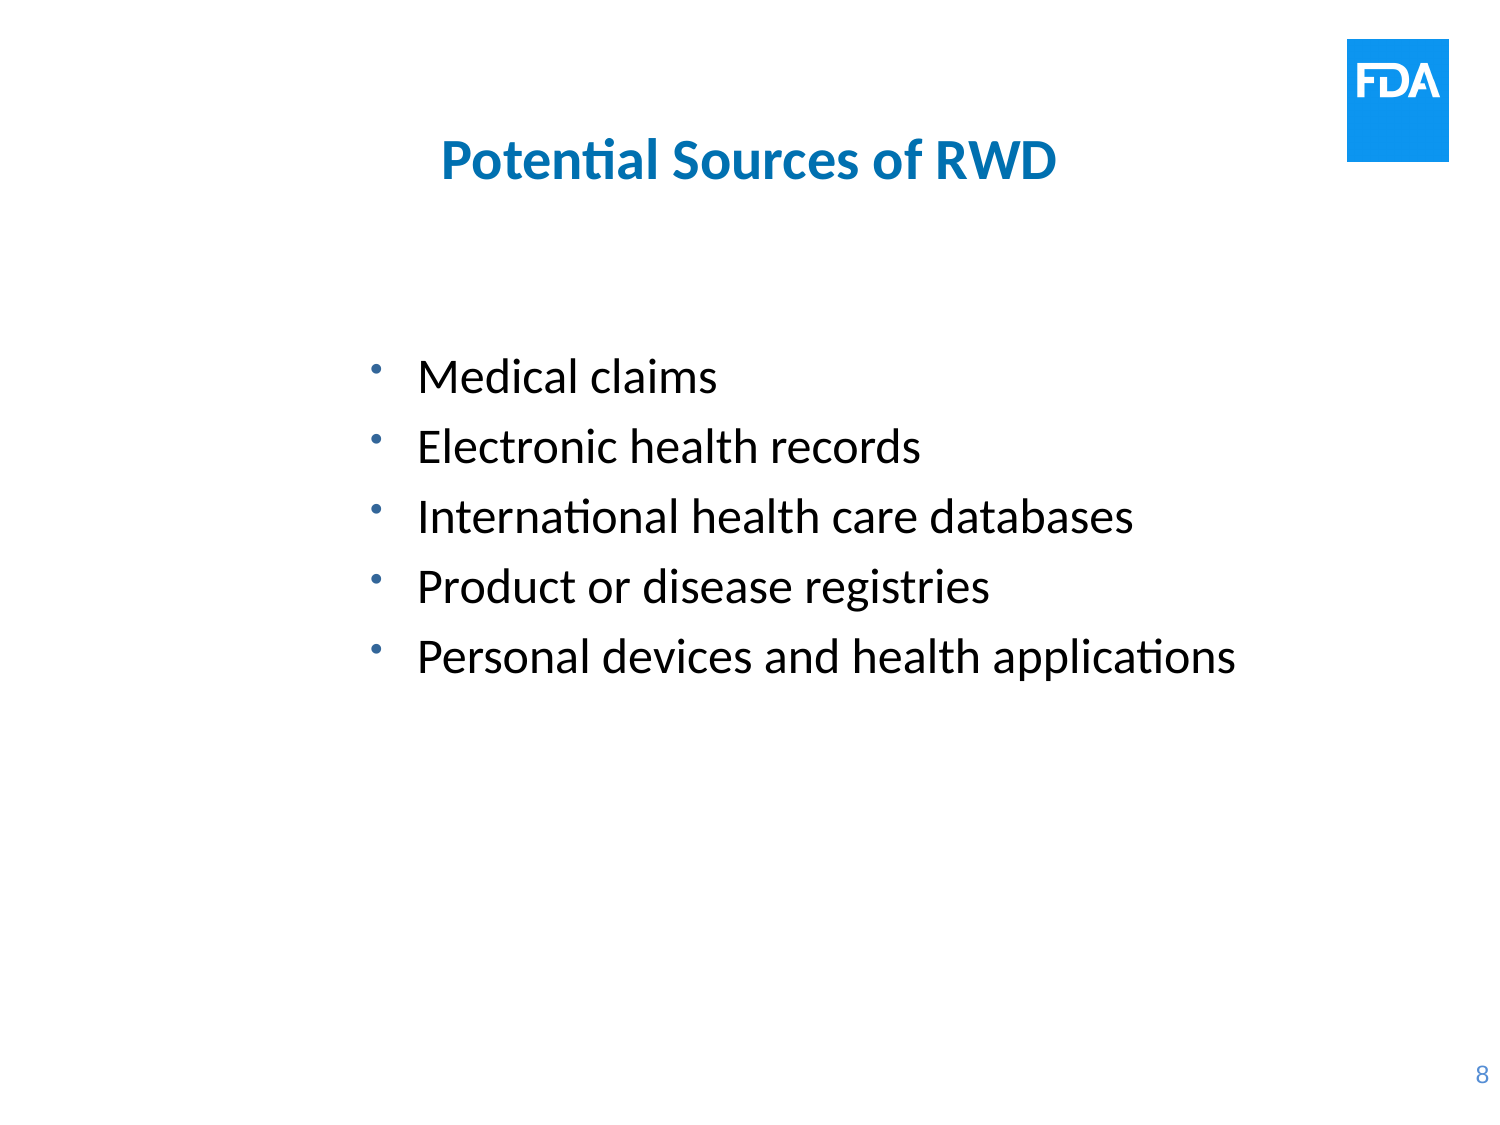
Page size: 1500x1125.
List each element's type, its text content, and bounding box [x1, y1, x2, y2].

picture [1347, 39, 1449, 162]
list Medical claims Electronic health records International health care databases Product or disease registries Personal devices and health applications [280, 335, 1320, 847]
title Potential Sources of RWD [112, 62, 1388, 250]
